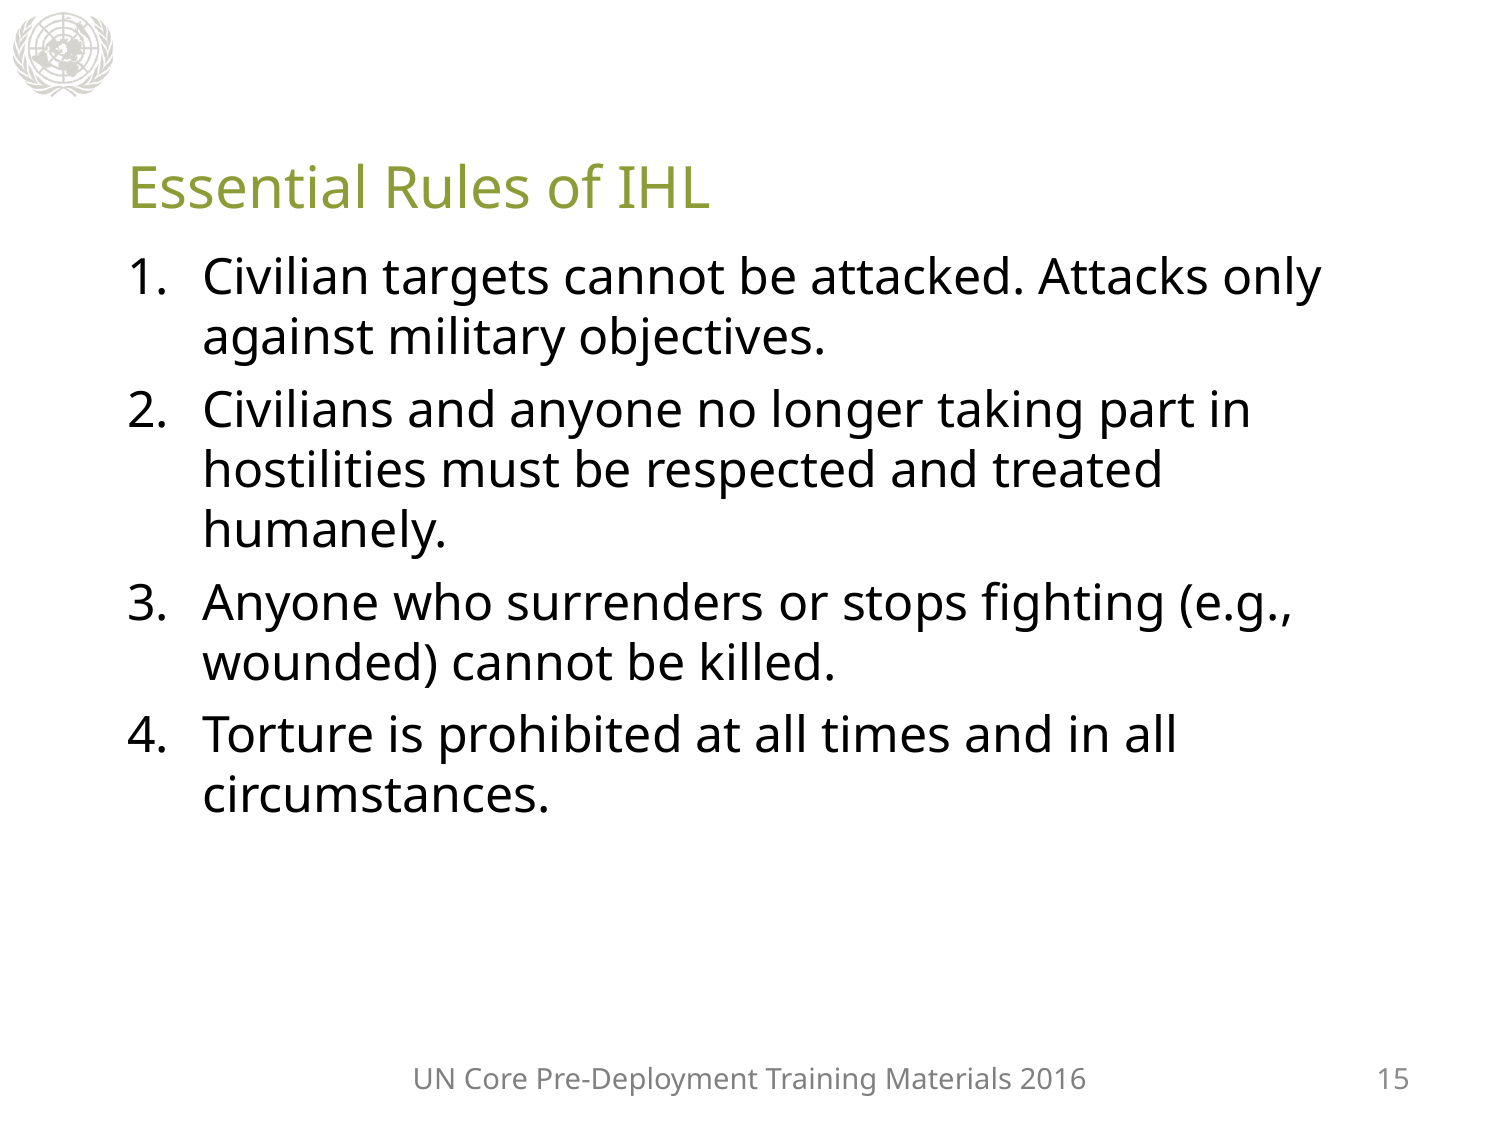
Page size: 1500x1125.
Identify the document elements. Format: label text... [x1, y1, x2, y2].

text_box UN Core Pre-Deployment Training Materials 2016 [350, 1052, 1150, 1103]
picture [13, 12, 113, 97]
slide_number 15 [1074, 1052, 1425, 1104]
text_box Essential Rules of IHL Civilian targets cannot be attacked. Attacks only against military objectives. Civilians and anyone no longer taking part in hostilities must be respected and treated humanely. Anyone who surrenders or stops fighting (e.g., wounded) cannot be killed. Torture is prohibited at all times and in all circumstances. [112, 142, 1438, 830]
